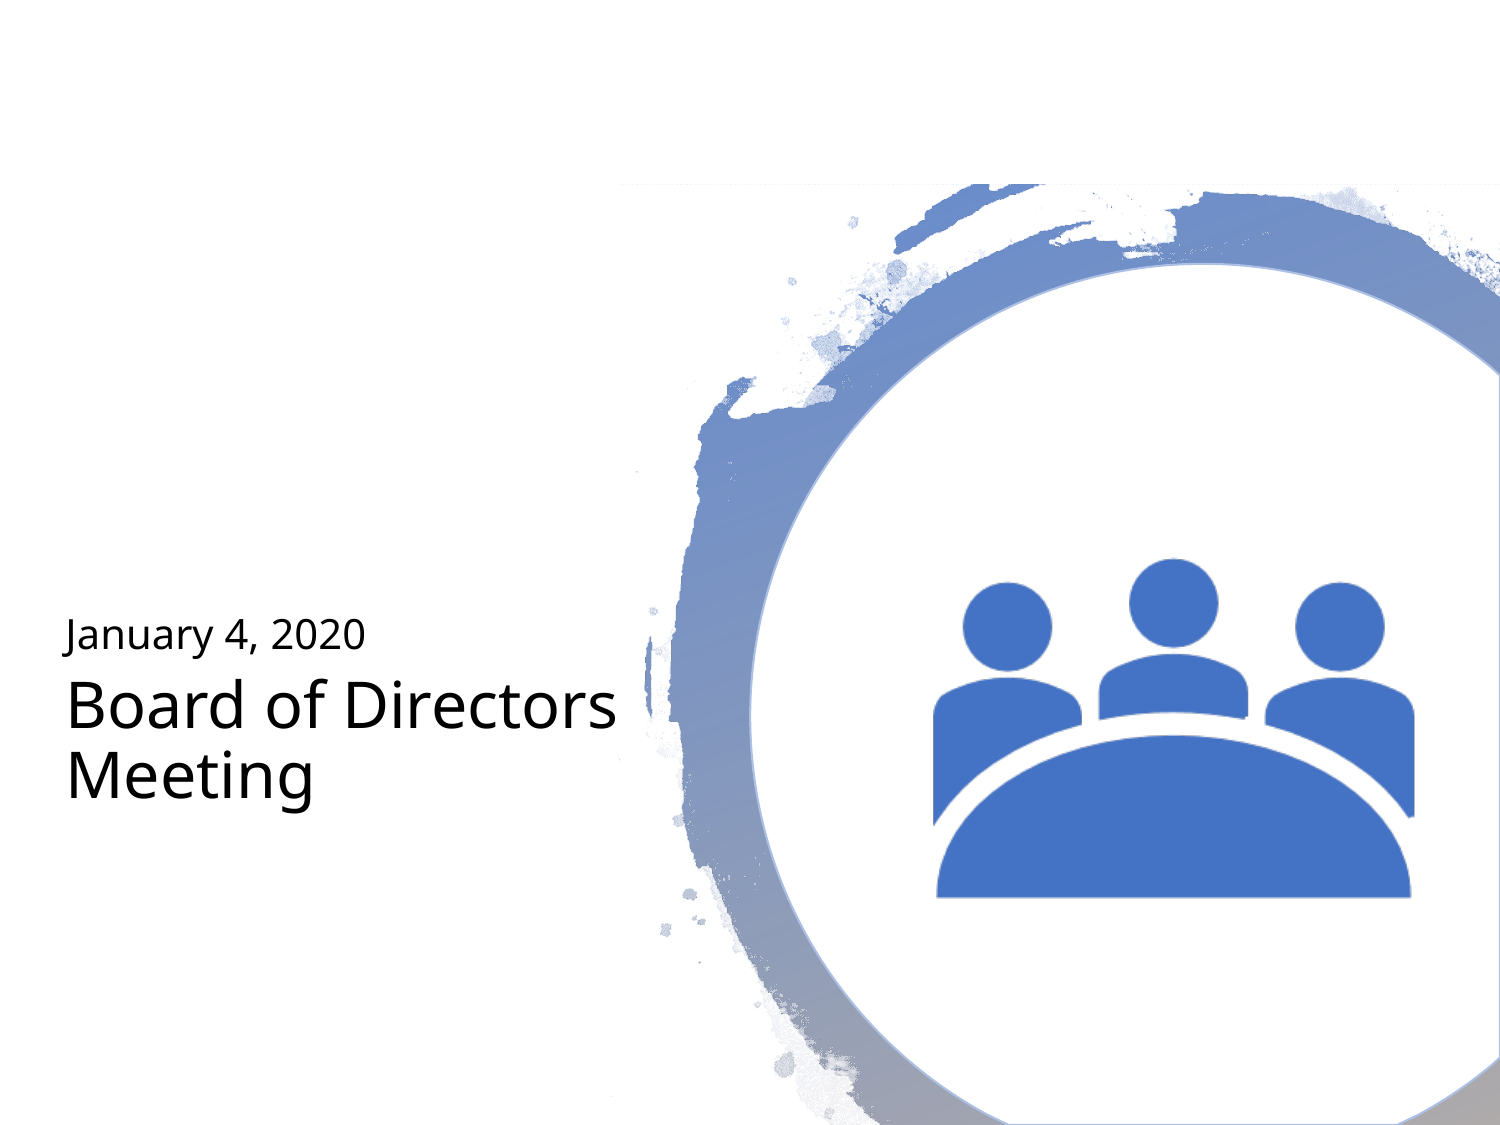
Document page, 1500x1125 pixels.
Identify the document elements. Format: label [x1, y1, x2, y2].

picture [0, 184, 1500, 1125]
